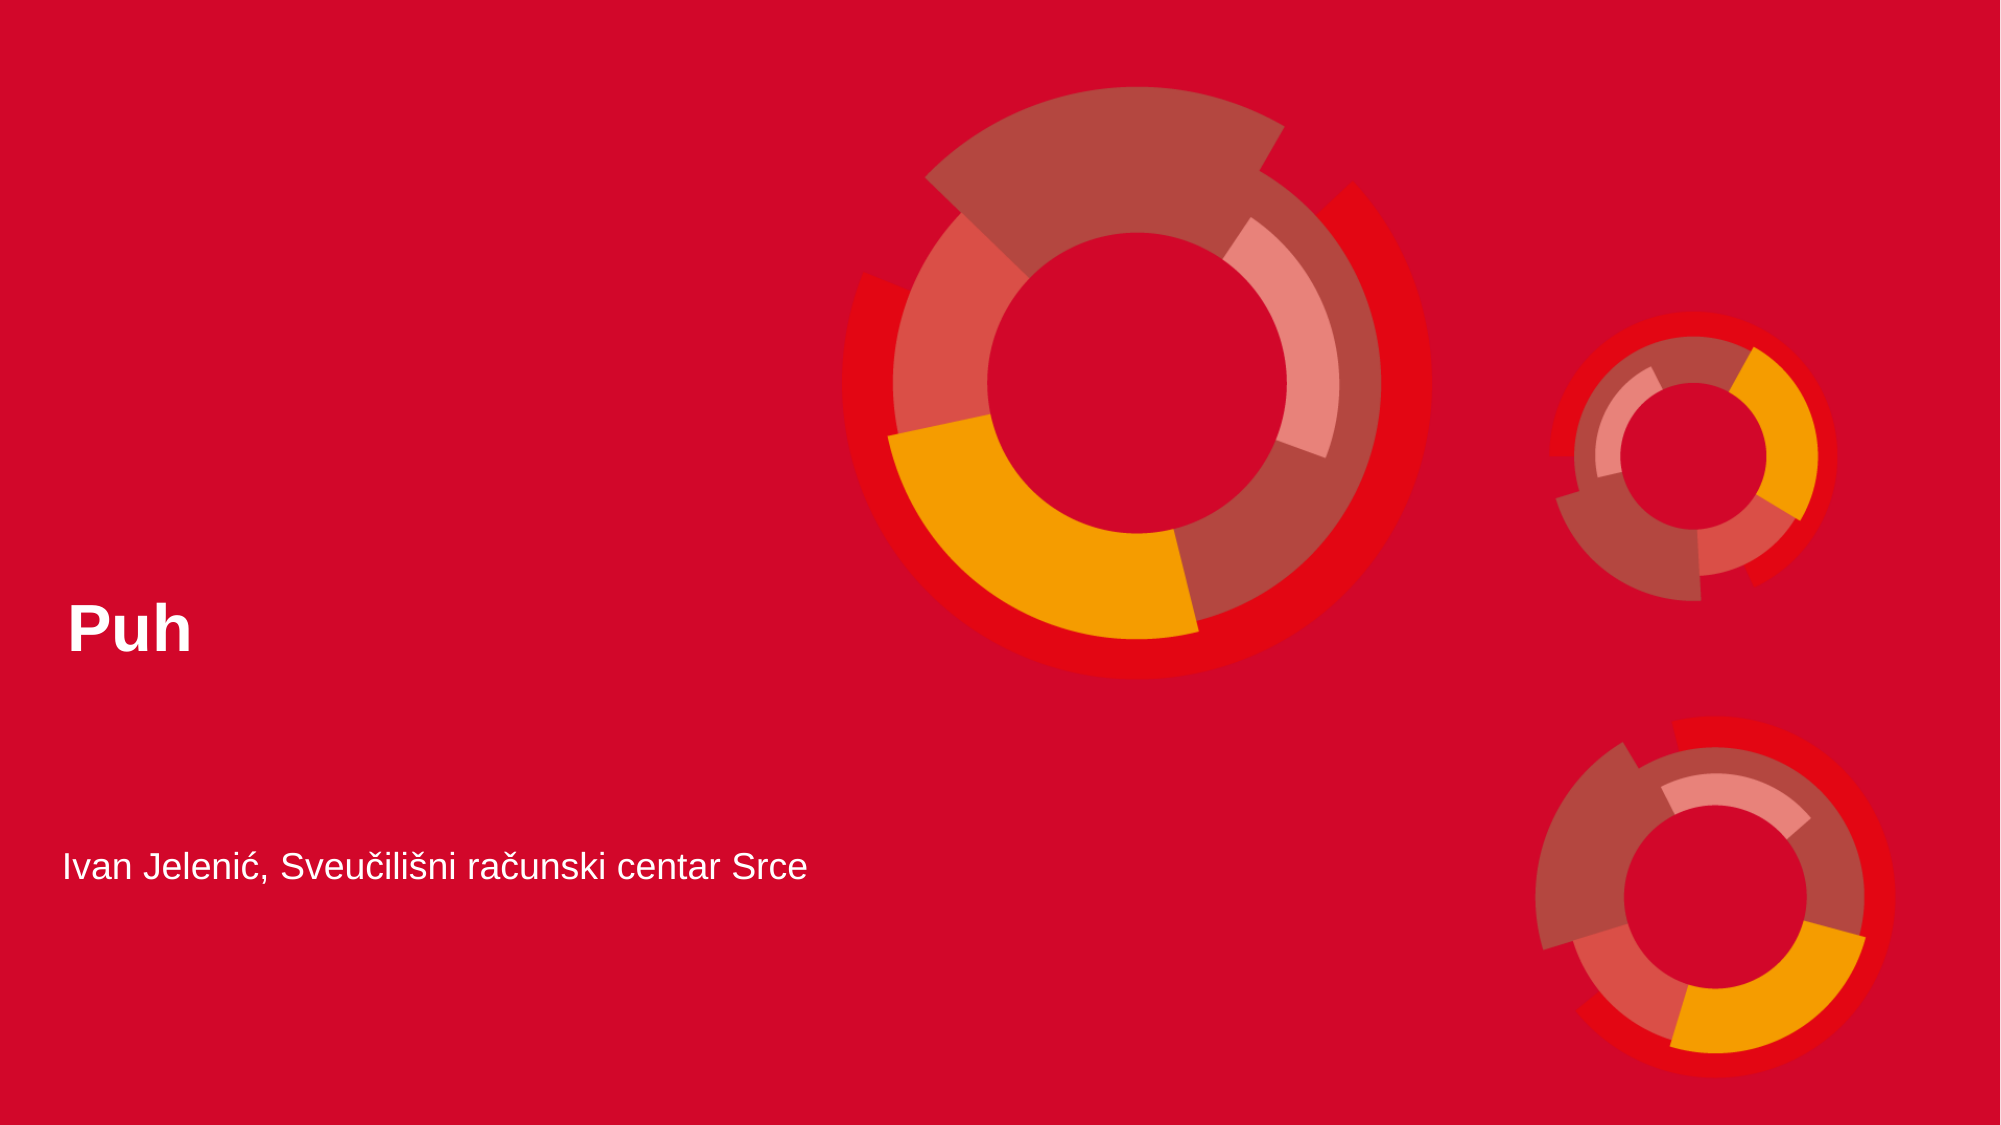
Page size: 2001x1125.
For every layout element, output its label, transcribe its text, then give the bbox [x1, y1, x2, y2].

picture [0, 0, 2001, 1125]
text_box Puh [47, 453, 1051, 807]
text_box Ivan Jelenić, Sveučilišni računski centar Srce [47, 834, 1336, 940]
